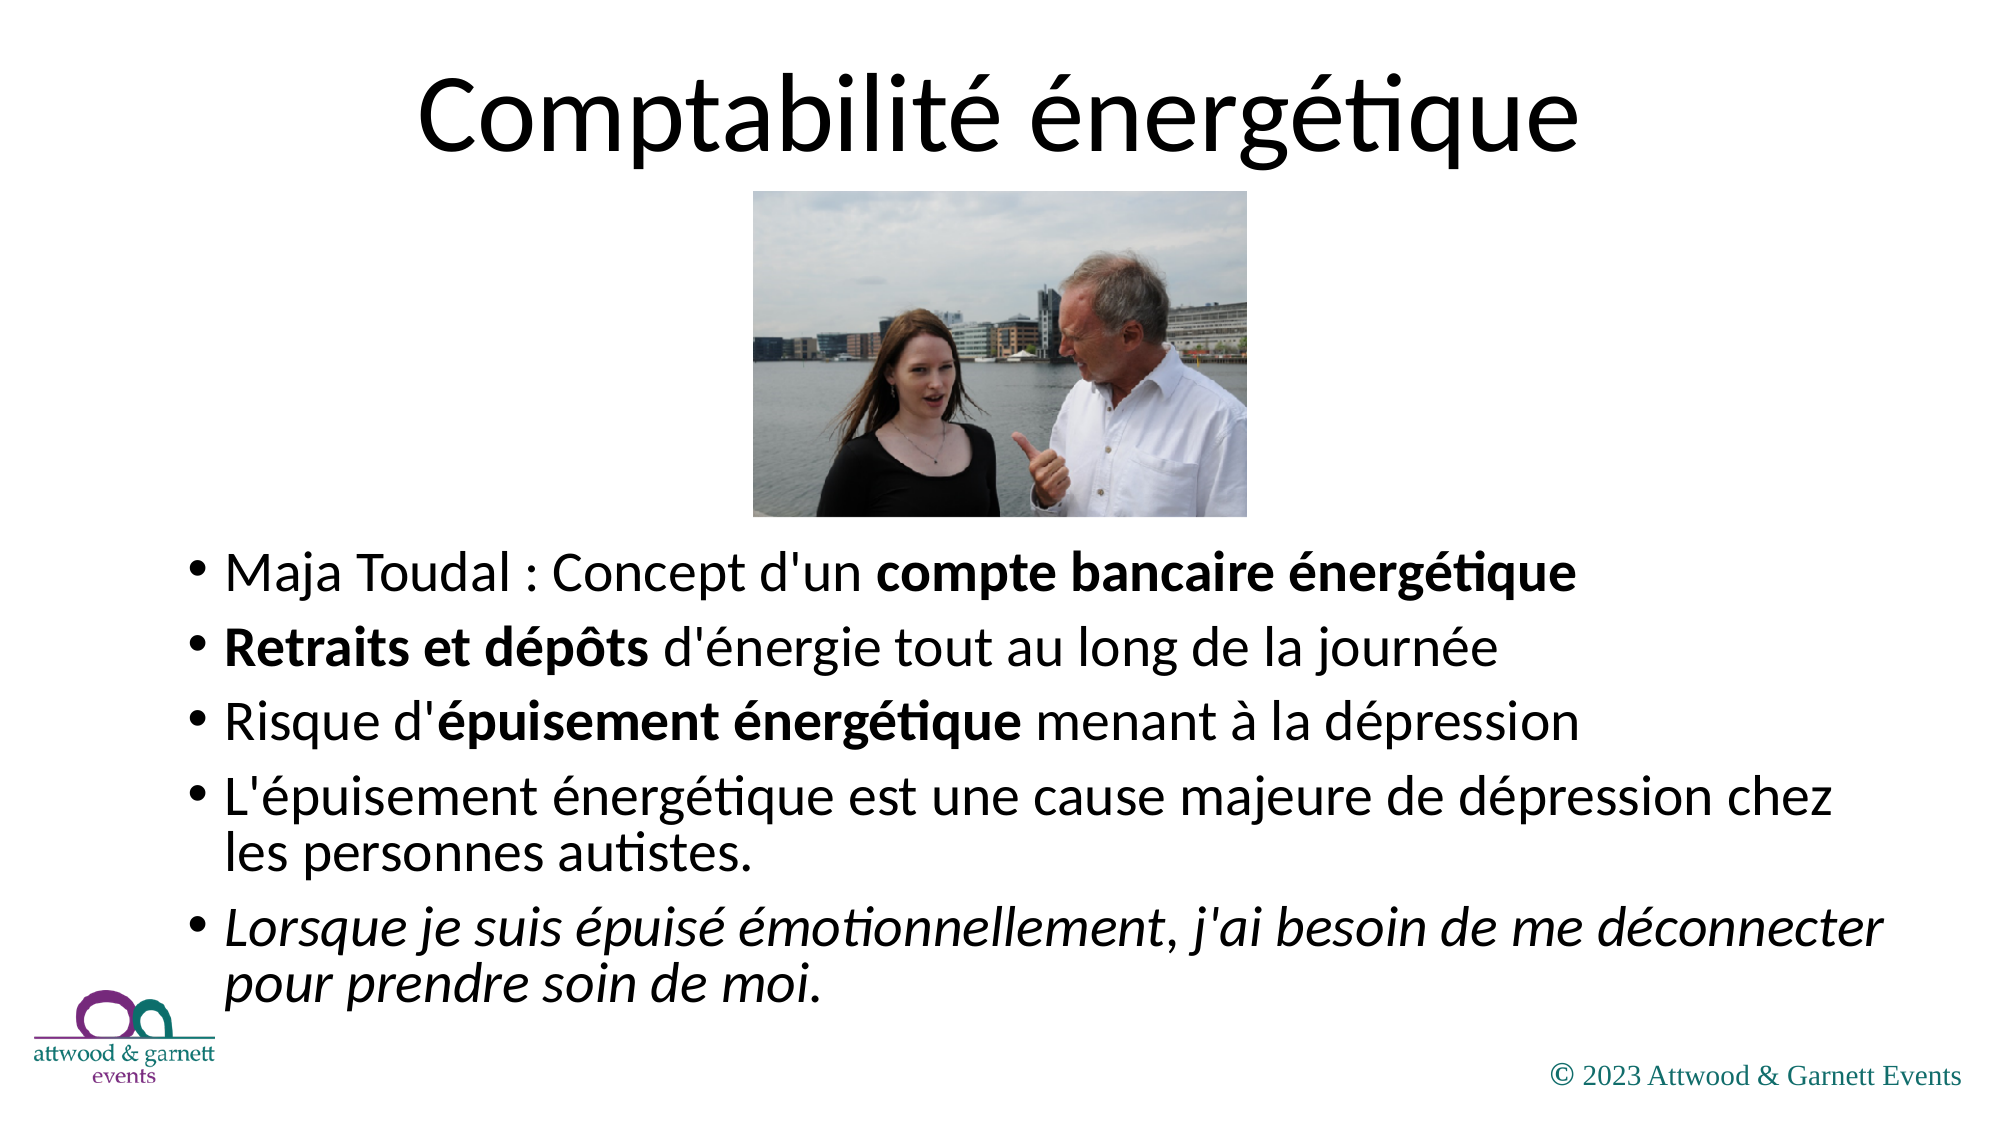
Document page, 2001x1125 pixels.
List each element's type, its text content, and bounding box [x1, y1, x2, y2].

picture [33, 990, 215, 1089]
title Comptabilité énergétique [136, 24, 1863, 207]
picture [753, 191, 1247, 519]
text_box © 2023 Attwood & Garnett Events [984, 1044, 1971, 1100]
list Maja Toudal : Concept d'un compte bancaire énergétique Retraits et dépôts d'énergie tout au long de la journée Risque d'épuisement énergétique menant à la dépression L'épuisement énergétique est une cause majeure de dépression chez les personnes autistes. Lorsque je suis épuisé émotionnellement, j'ai besoin de me déconnecter pour prendre soin de moi. [179, 538, 1906, 1045]
